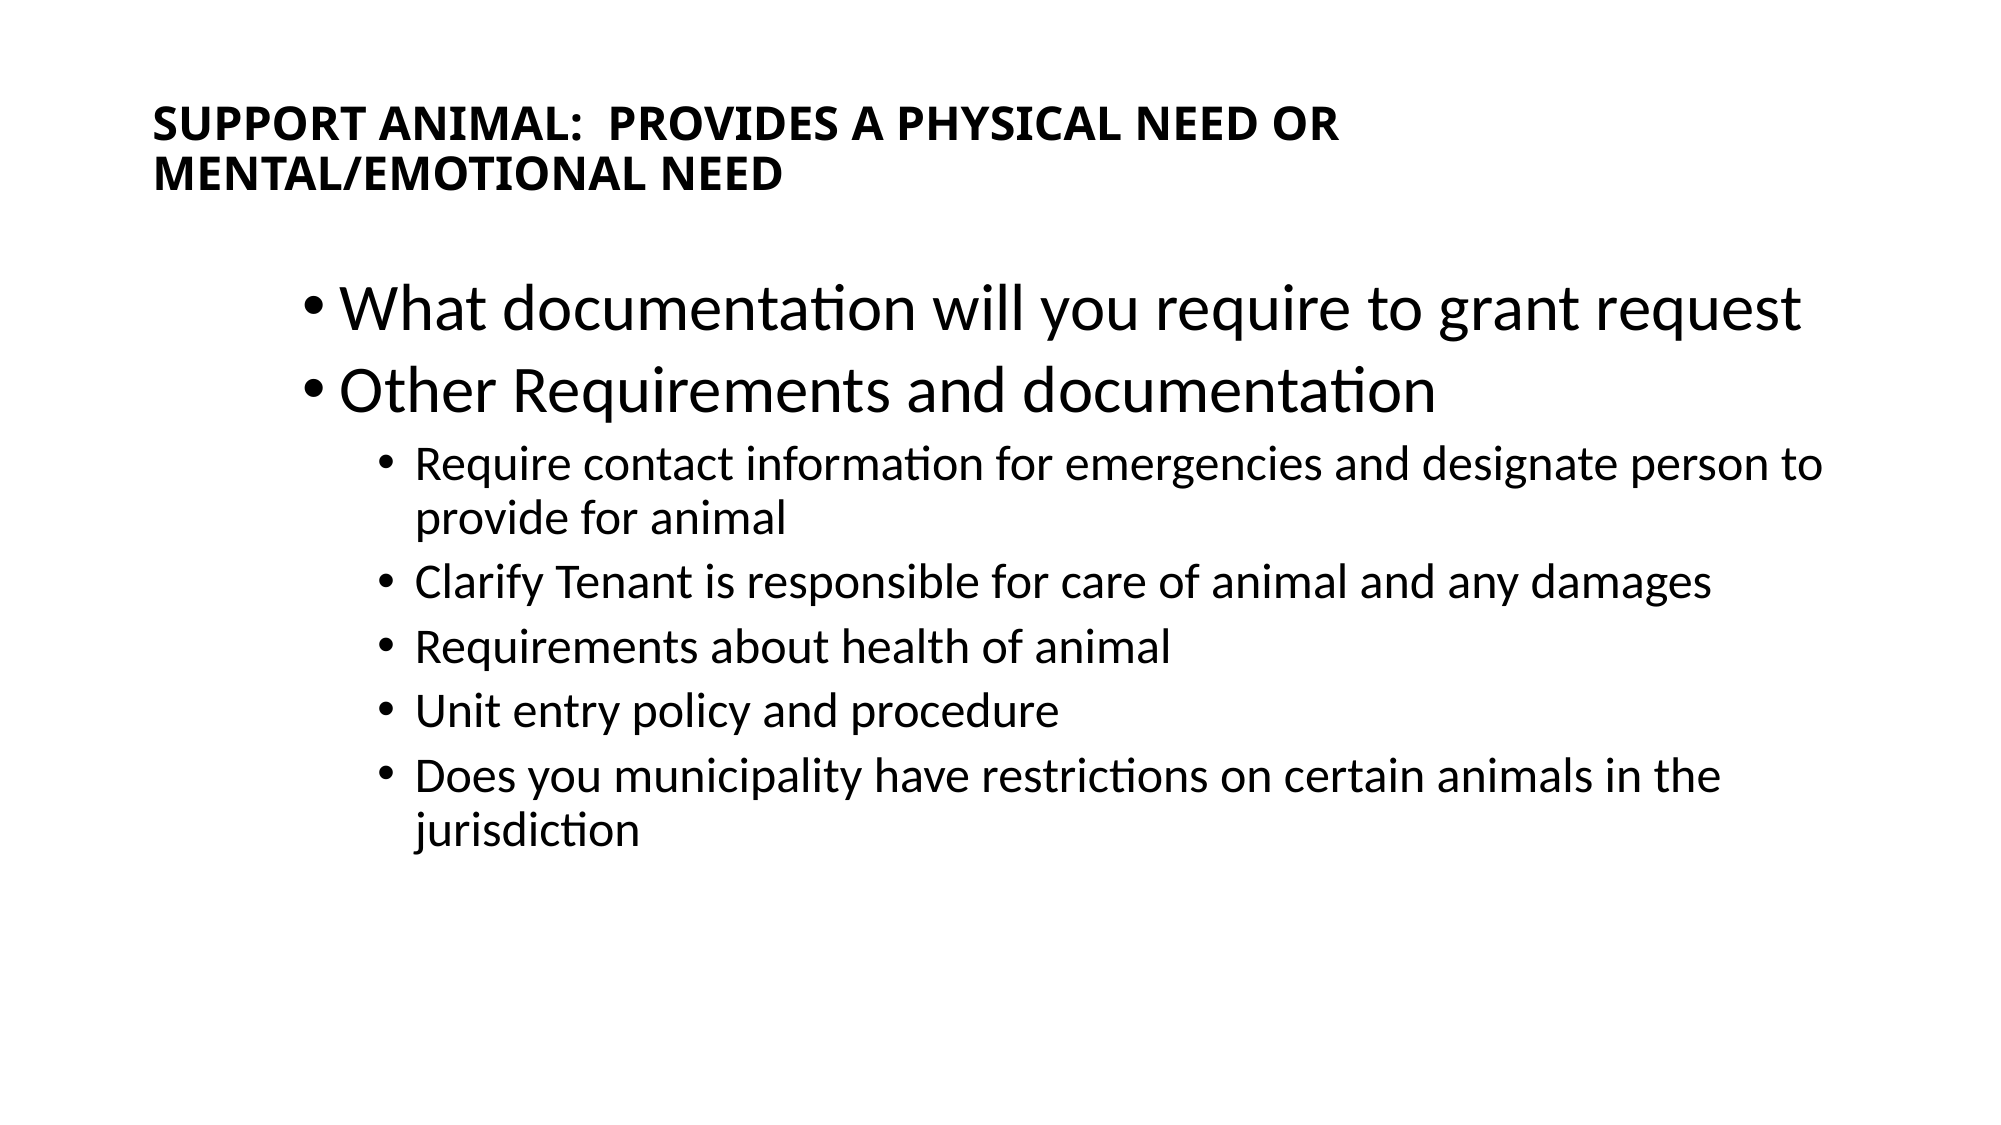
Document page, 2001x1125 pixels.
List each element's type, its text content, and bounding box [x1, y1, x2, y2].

list What documentation will you require to grant request Other Requirements and documentation Require contact information for emergencies and designate person to provide for animal Clarify Tenant is responsible for care of animal and any damages Requirements about health of animal Unit entry policy and procedure Does you municipality have restrictions on certain animals in the jurisdiction [137, 265, 1863, 1014]
title SUPPORT ANIMAL: PROVIDES A PHYSICAL NEED OR MENTAL/EMOTIONAL NEED [137, 91, 1863, 265]
